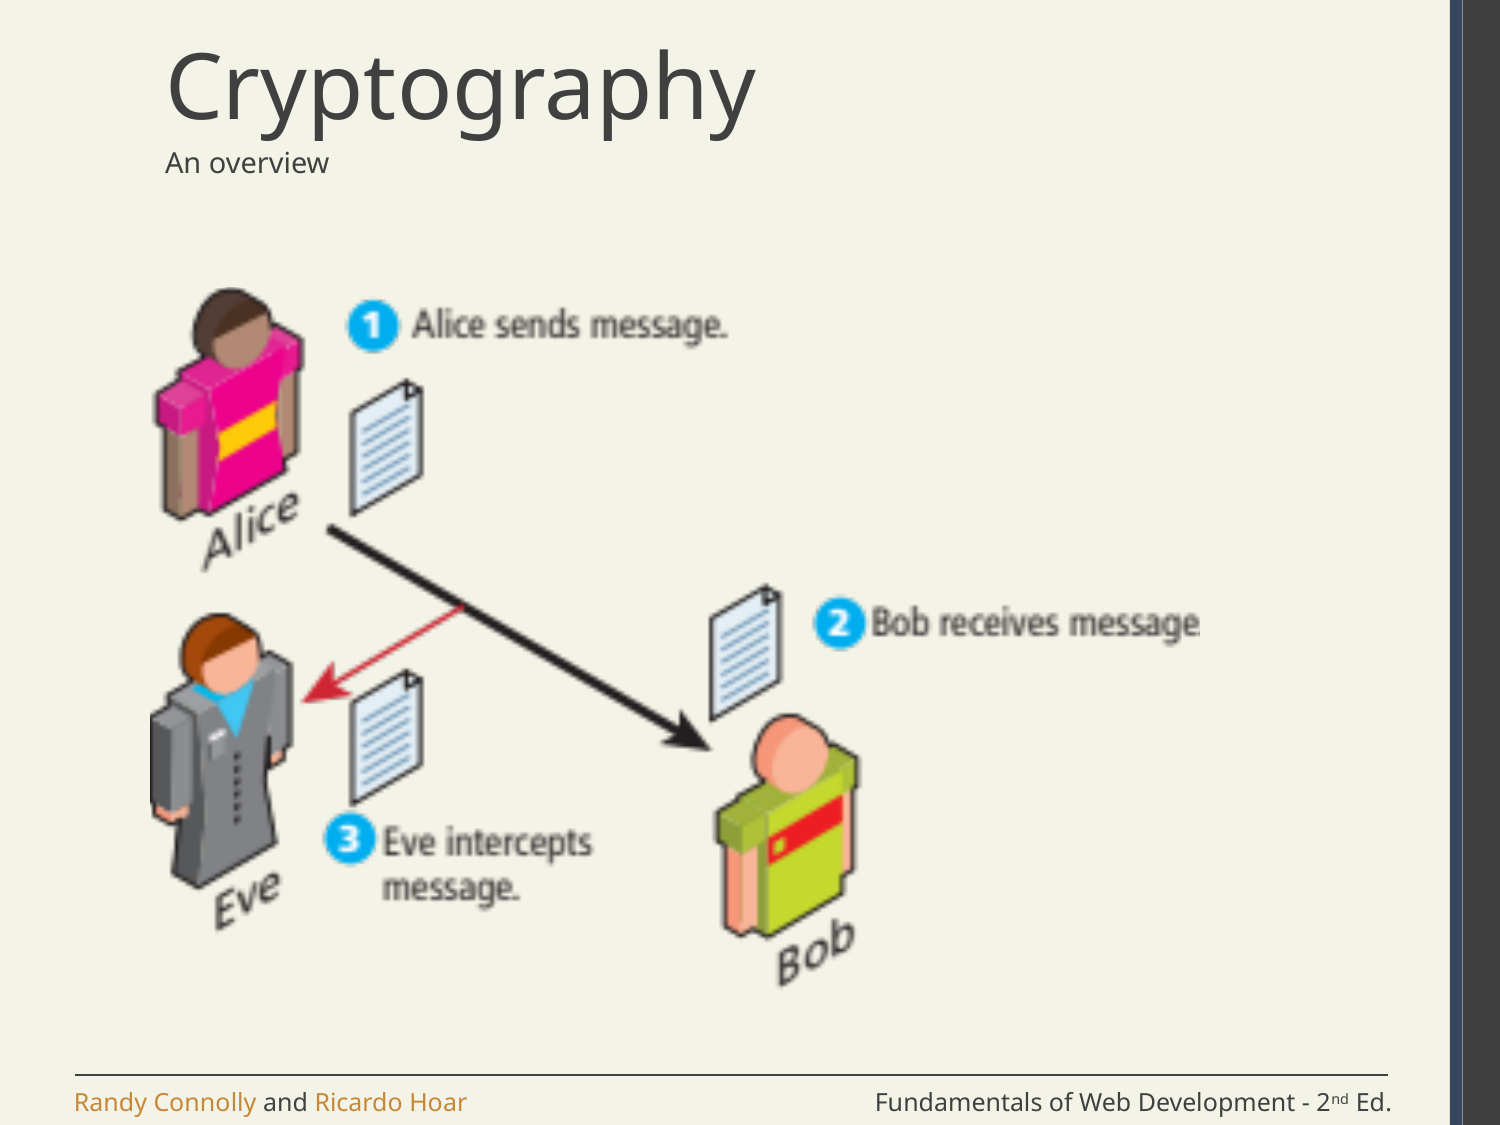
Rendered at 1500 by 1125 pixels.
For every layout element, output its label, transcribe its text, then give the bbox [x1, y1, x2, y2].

title Cryptography [150, 20, 1425, 188]
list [149, 269, 1201, 1013]
list An overview [150, 137, 1200, 188]
